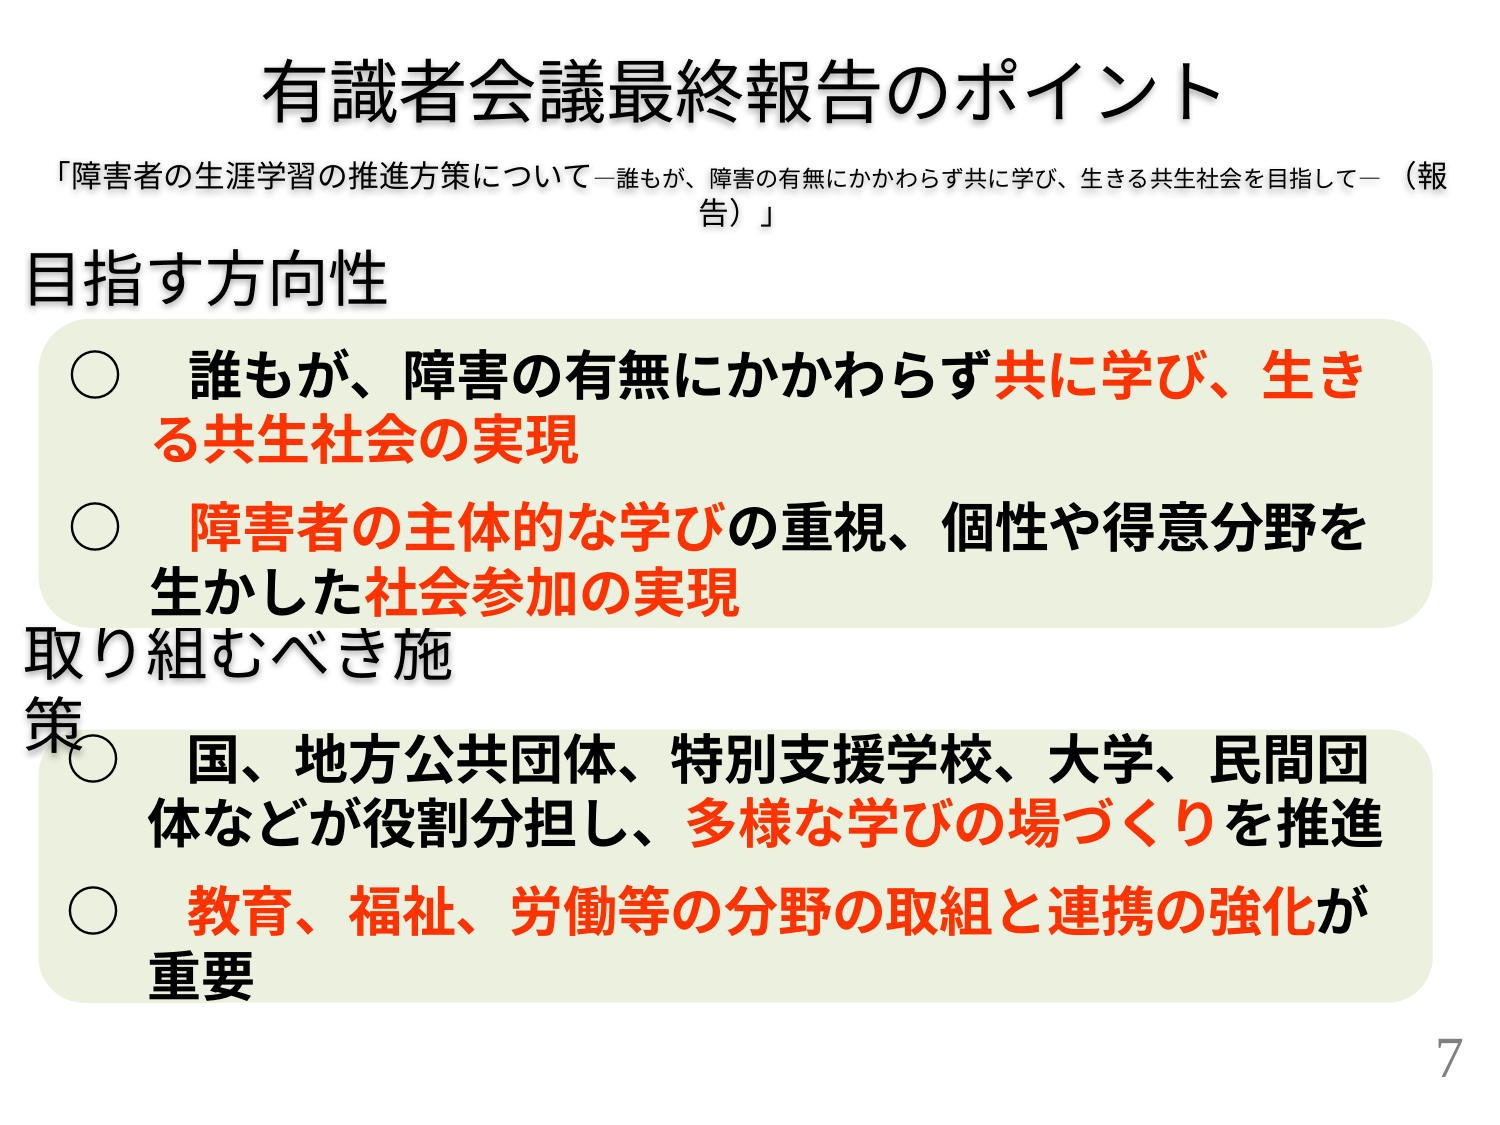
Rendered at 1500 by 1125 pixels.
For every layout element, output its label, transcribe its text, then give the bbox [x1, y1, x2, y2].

text_box ○ 国、地方公共団体、特別支援学校、大学、民間団体などが役割分担し、多様な学びの場づくりを推進 ○ 教育、福祉、労働等の分野の取組と連携の強化が重要 [36, 727, 1435, 1005]
slide_number 7 [1386, 1026, 1480, 1082]
text_box 取り組むべき施策 [8, 657, 519, 718]
text_box ○ 誰もが、障害の有無にかかわらず共に学び、生きる共生社会の実現 ○ 障害者の主体的な学びの重視、個性や得意分野を生かした社会参加の実現 [36, 316, 1435, 630]
text_box 目指す方向性 [6, 246, 498, 308]
text_box 有識者会議最終報告のポイント 「障害者の生涯学習の推進方策について―誰もが、障害の有無にかかわらず共に学び、生きる共生社会を目指して― （報告）」 [0, 43, 1495, 237]
